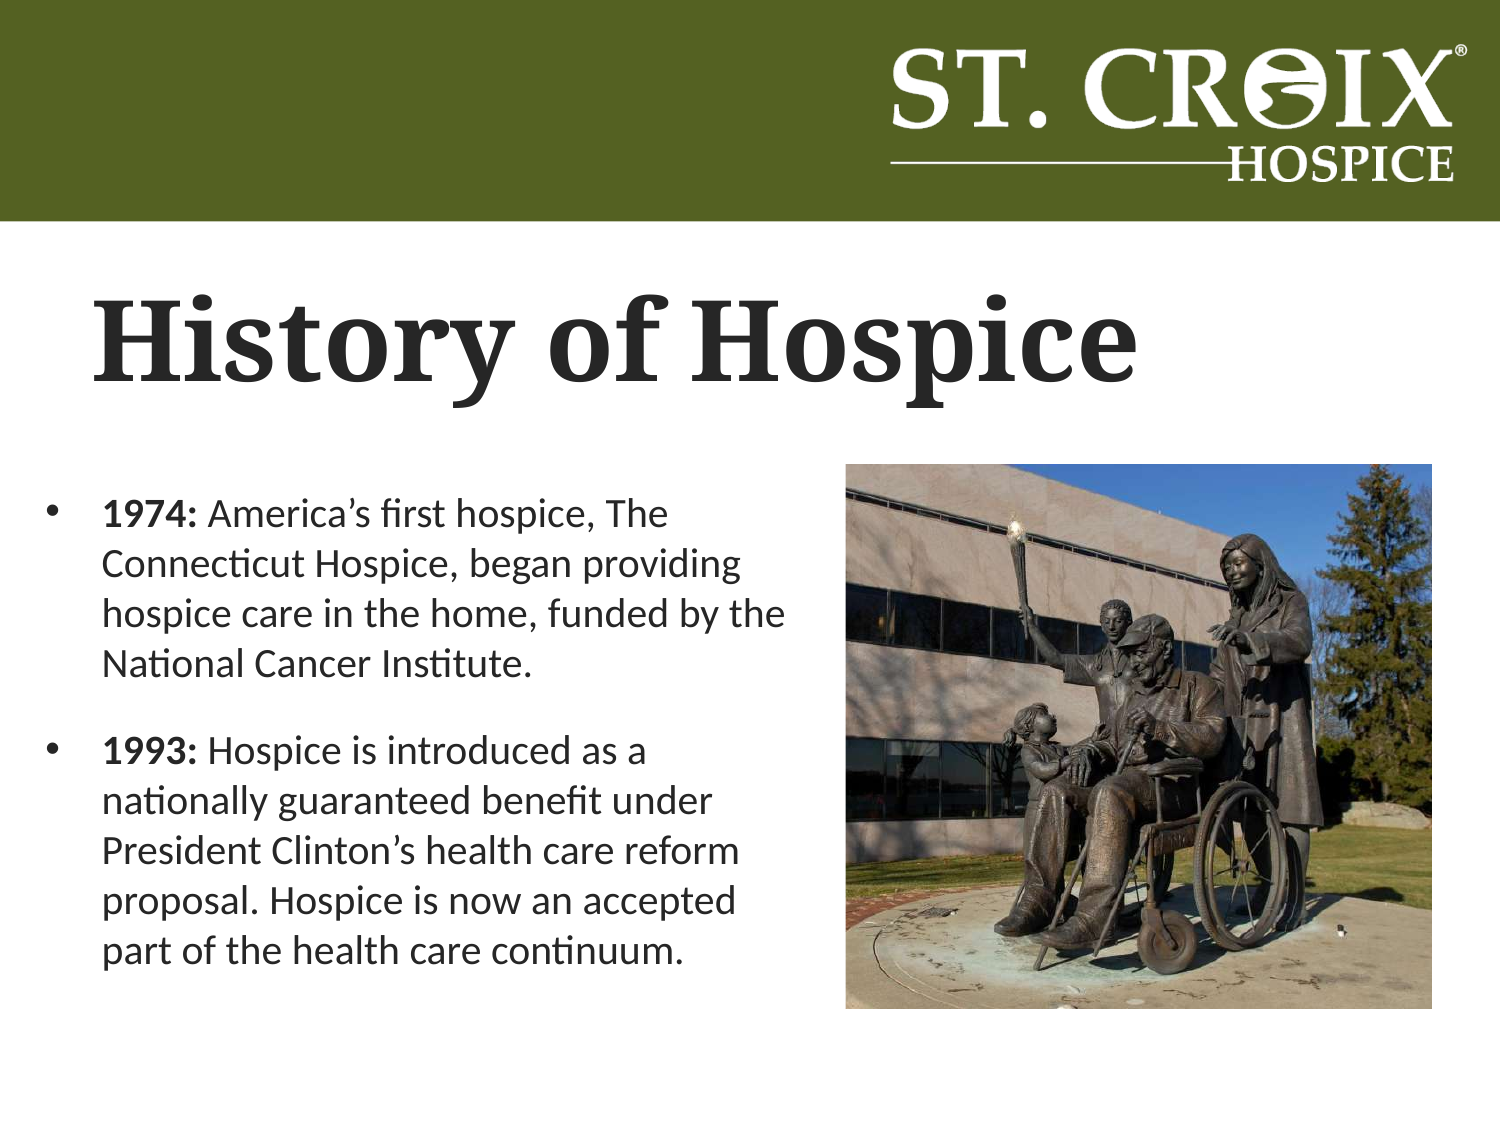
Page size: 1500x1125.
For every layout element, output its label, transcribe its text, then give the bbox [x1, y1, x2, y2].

picture [890, 40, 1469, 182]
text_box [0, 0, 1500, 222]
picture [845, 464, 1432, 1009]
text_box History of Hospice [76, 261, 1432, 412]
text_box 1974: America’s first hospice, The Connecticut Hospice, began providing hospice care in the home, funded by the National Cancer Institute. 1993: Hospice is introduced as a nationally guaranteed benefit under President Clinton’s health care reform proposal. Hospice is now an accepted part of the health care continuum. [30, 478, 811, 981]
